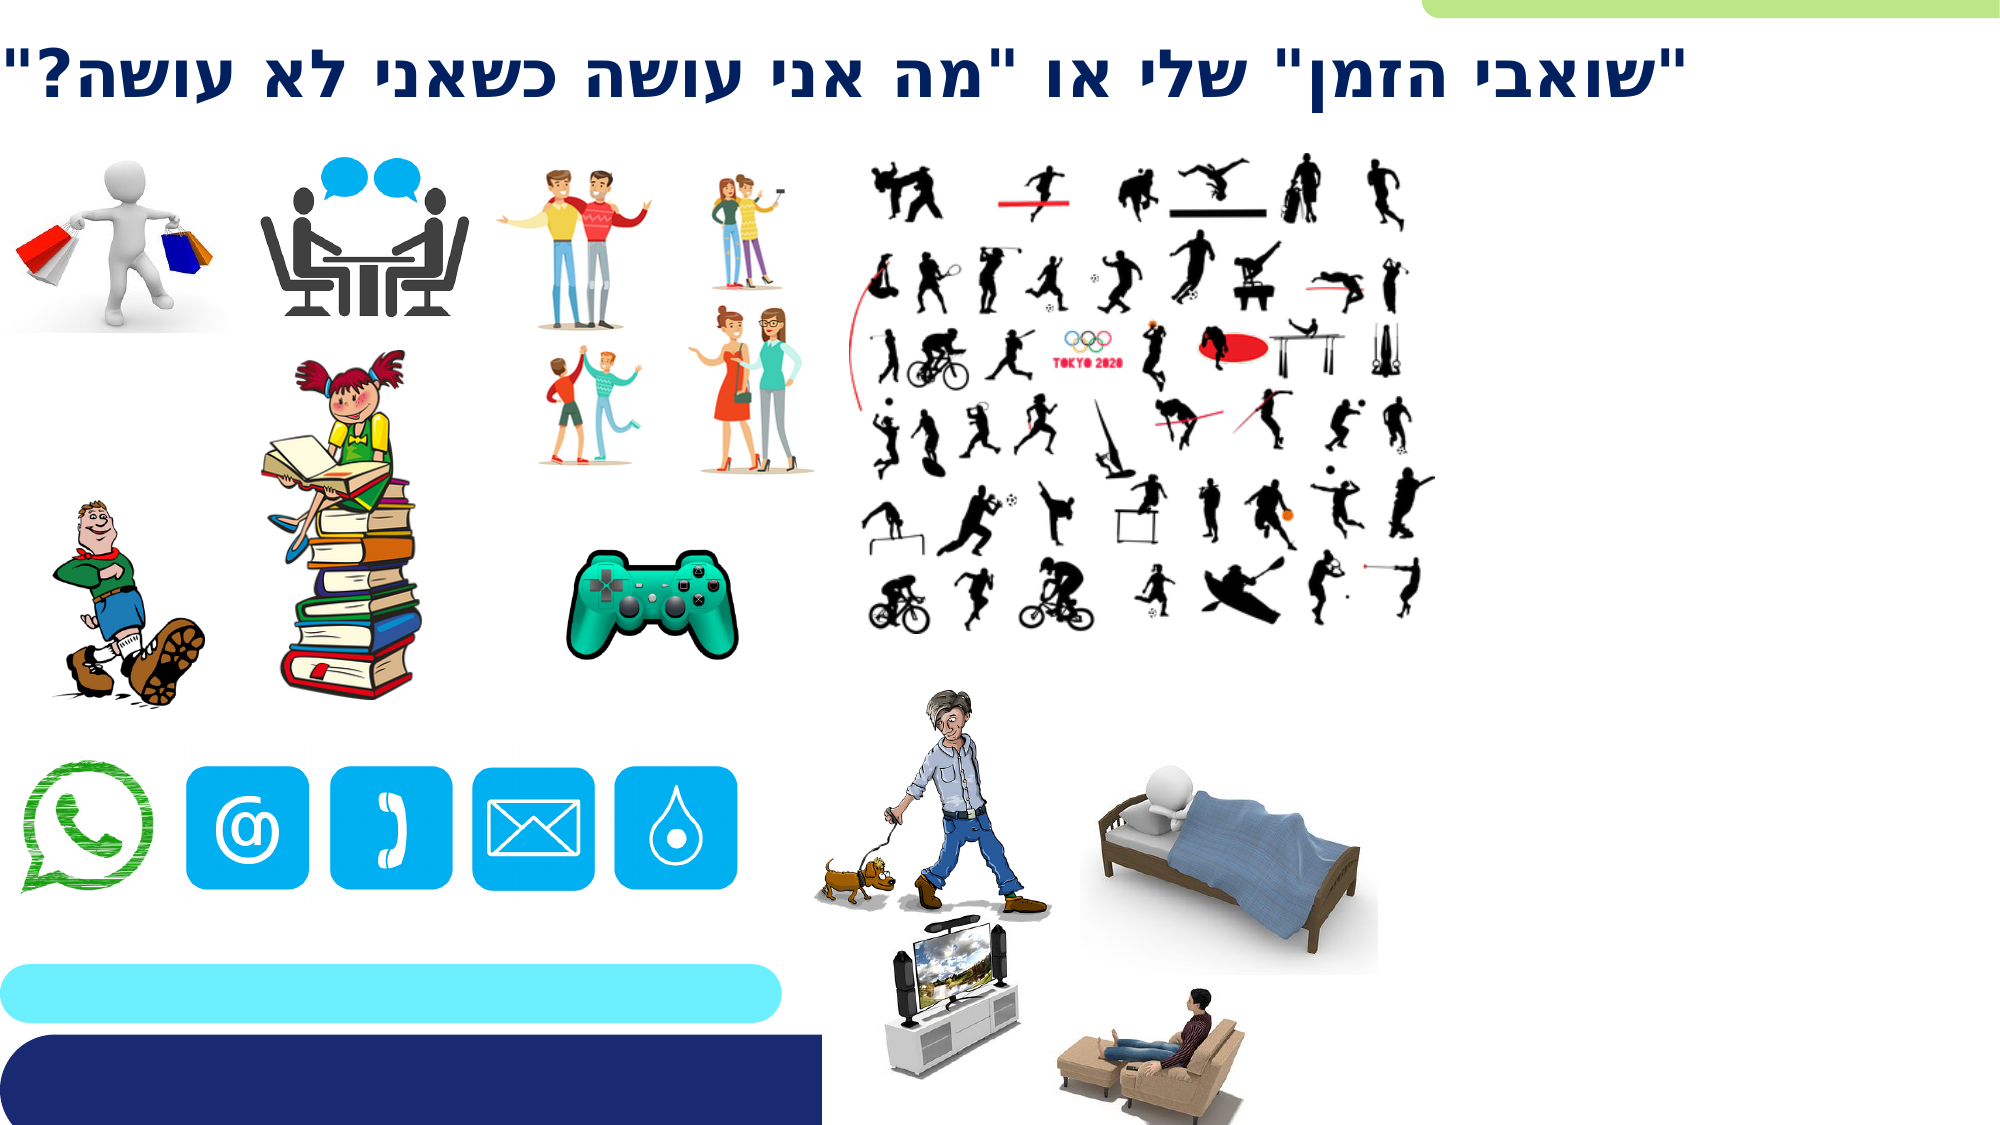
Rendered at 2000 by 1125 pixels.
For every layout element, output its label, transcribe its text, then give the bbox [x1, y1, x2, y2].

picture [237, 144, 824, 490]
title "שואבי הזמן" שלי או "מה אני עושה כשאני לא עושה?" [0, 61, 1762, 180]
picture [254, 350, 429, 700]
picture [0, 147, 227, 333]
picture [554, 545, 750, 664]
picture [0, 500, 759, 960]
picture [814, 677, 1378, 1125]
picture [849, 153, 1435, 634]
